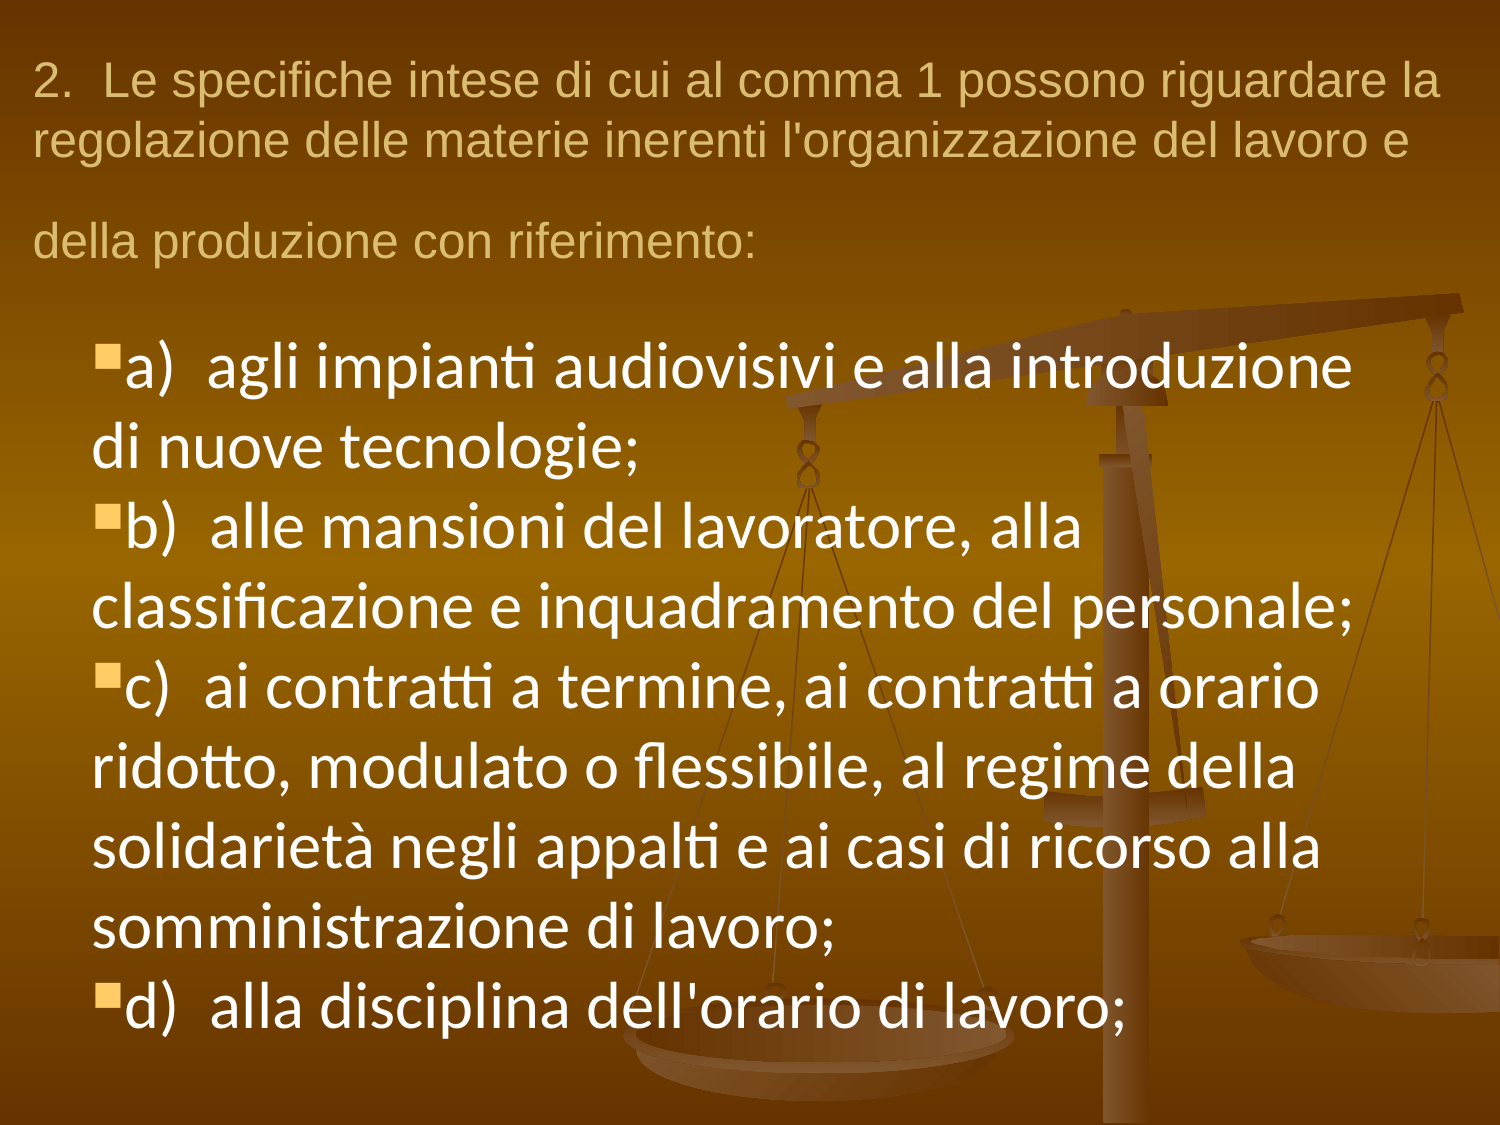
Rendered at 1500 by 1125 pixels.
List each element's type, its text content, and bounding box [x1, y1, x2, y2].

list a) agli impianti audiovisivi e alla introduzione di nuove tecnologie; b) alle mansioni del lavoratore, alla classificazione e inquadramento del personale; c) ai contratti a termine, ai contratti a orario ridotto, modulato o flessibile, al regime della solidarietà negli appalti e ai casi di ricorso alla somministrazione di lavoro; d) alla disciplina dell'orario di lavoro; [76, 314, 1427, 1058]
title 2. Le specifiche intese di cui al comma 1 possono riguardare la regolazione delle materie inerenti l'organizzazione del lavoro e della produzione con riferimento: [17, 45, 1500, 279]
